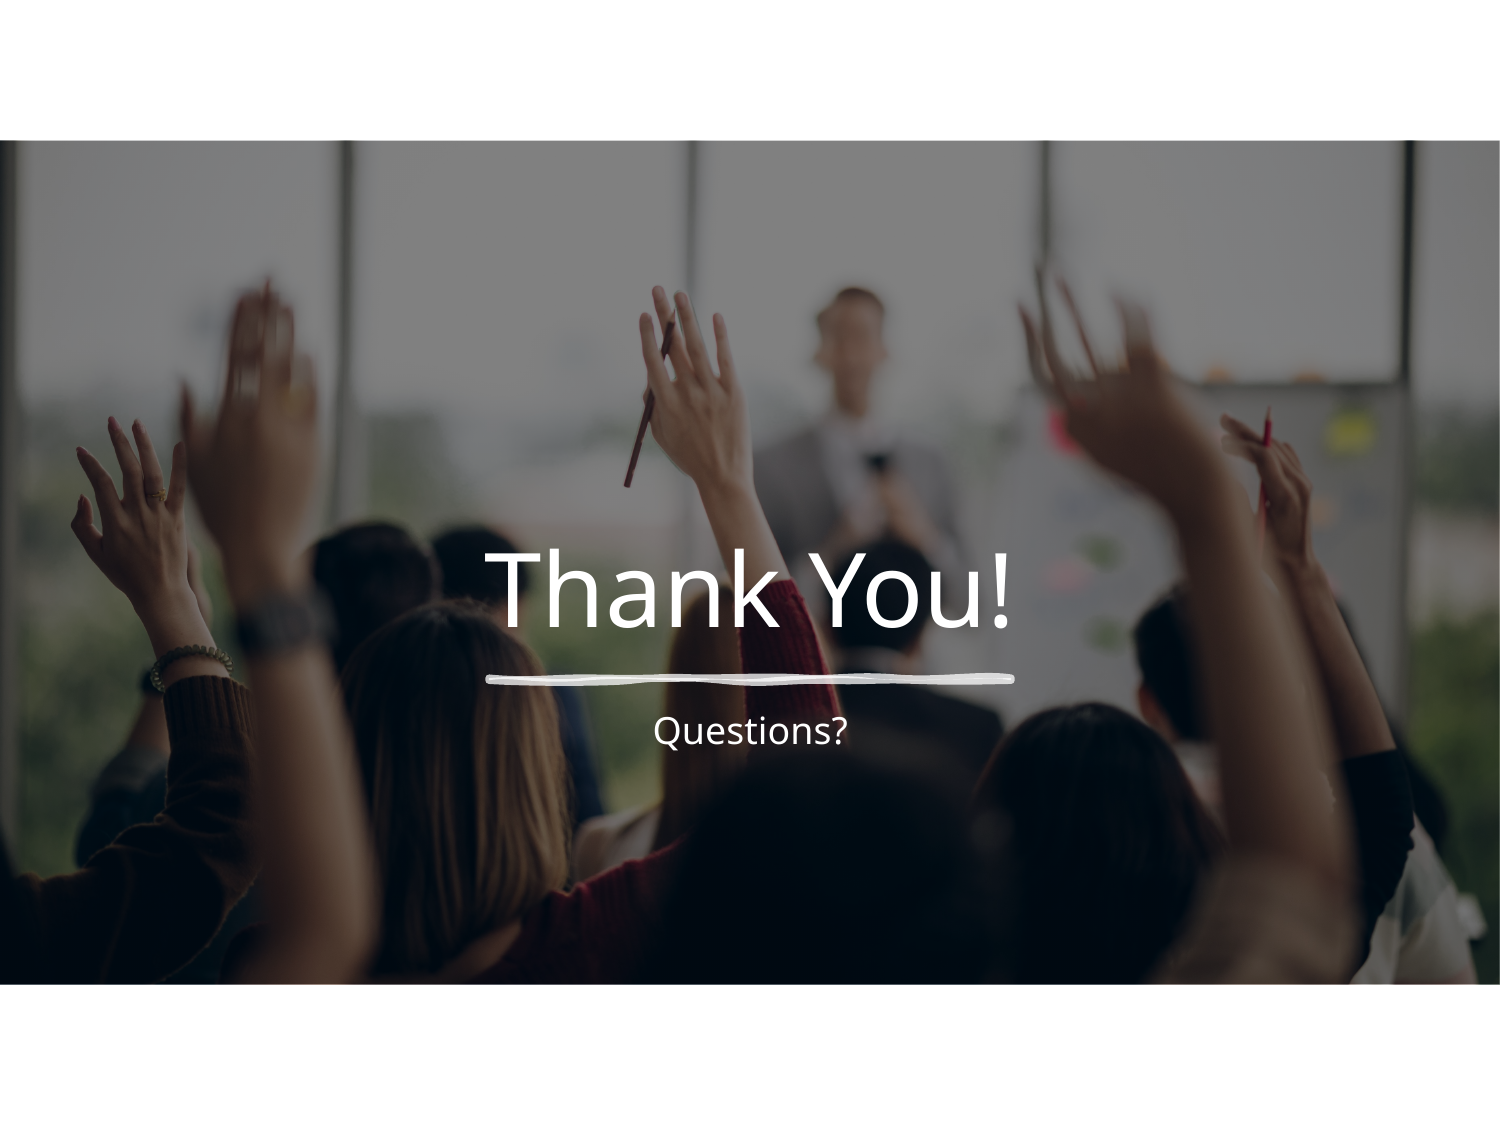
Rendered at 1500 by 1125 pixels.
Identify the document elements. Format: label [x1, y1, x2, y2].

picture [0, 140, 1500, 985]
